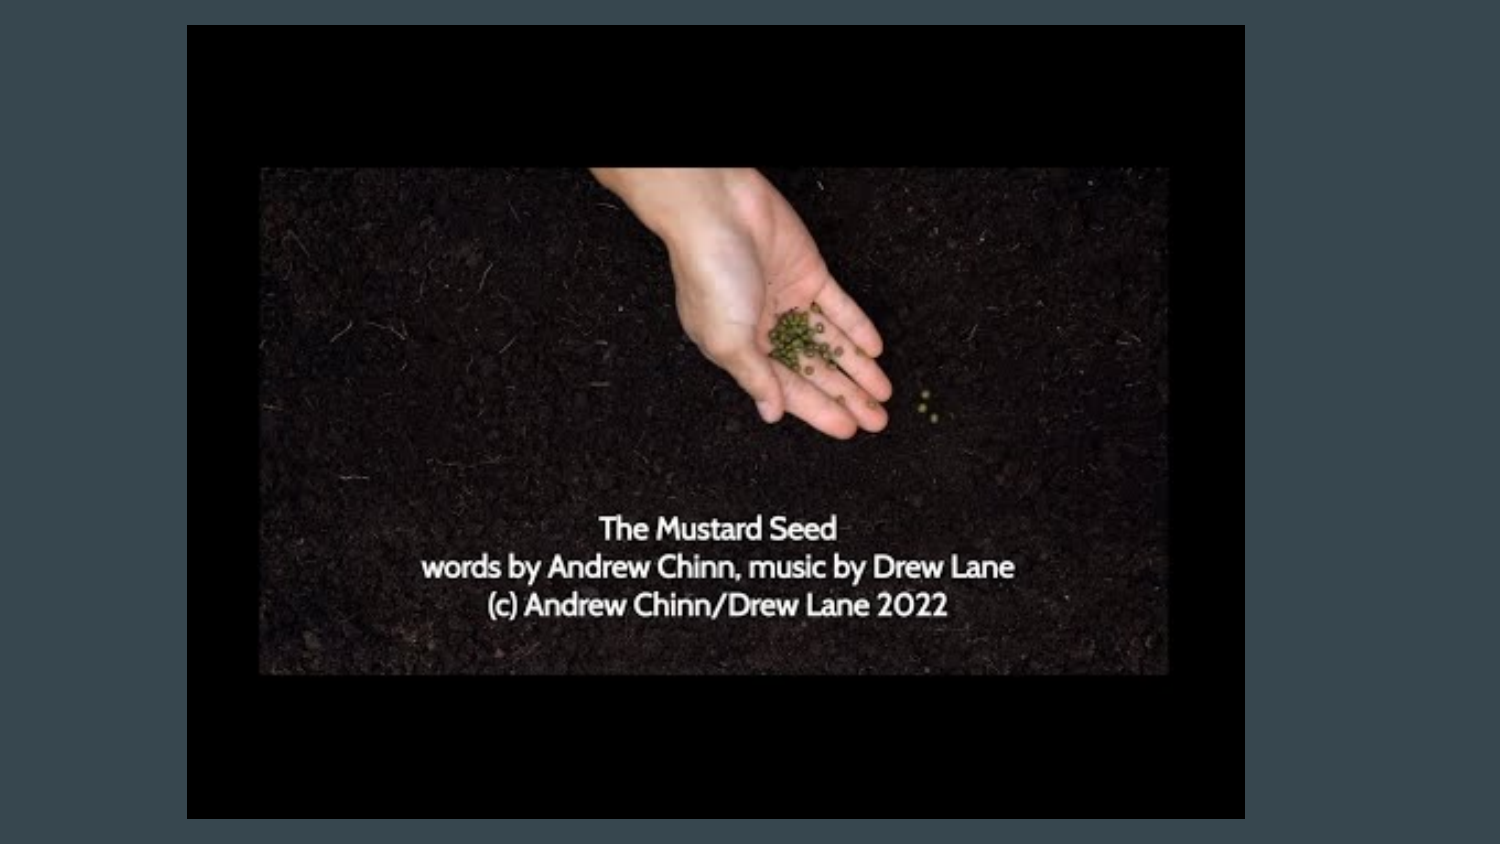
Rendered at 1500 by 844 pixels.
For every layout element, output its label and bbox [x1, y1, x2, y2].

picture [186, 25, 1245, 819]
